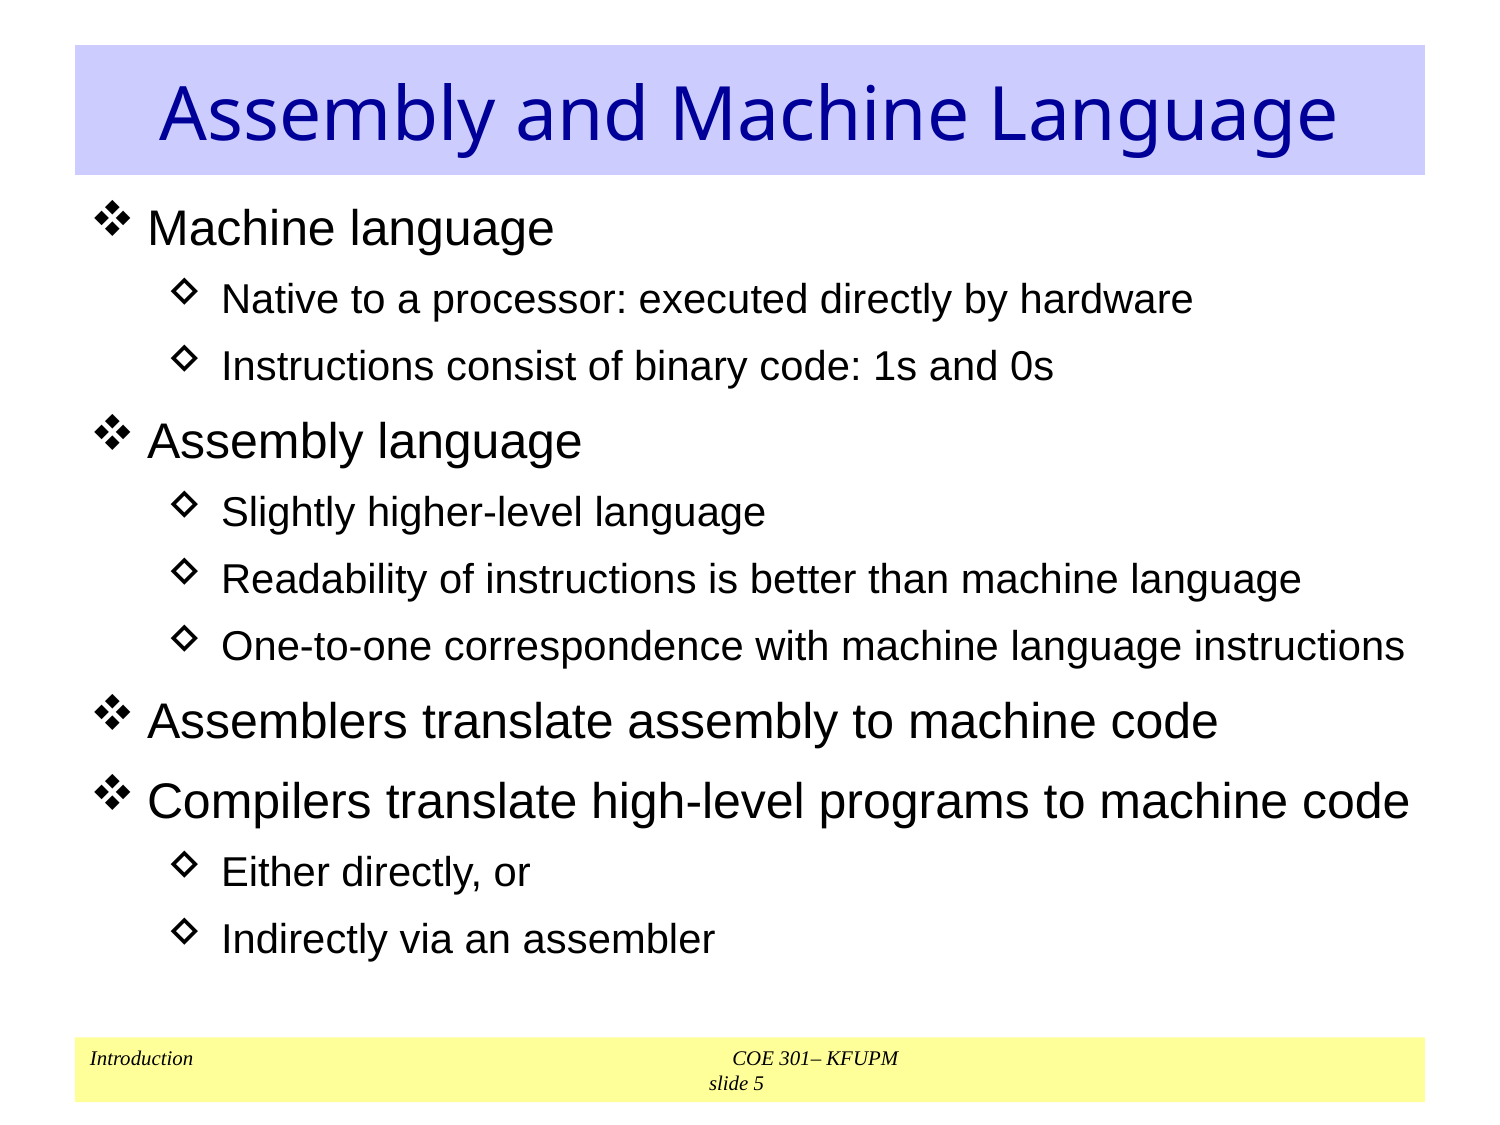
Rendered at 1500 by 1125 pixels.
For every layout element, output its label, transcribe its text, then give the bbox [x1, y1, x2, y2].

list Machine language Native to a processor: executed directly by hardware Instructions consist of binary code: 1s and 0s Assembly language Slightly higher-level language Readability of instructions is better than machine language One-to-one correspondence with machine language instructions Assemblers translate assembly to machine code Compilers translate high-level programs to machine code Either directly, or Indirectly via an assembler [75, 187, 1425, 1032]
title Assembly and Machine Language [75, 45, 1425, 175]
